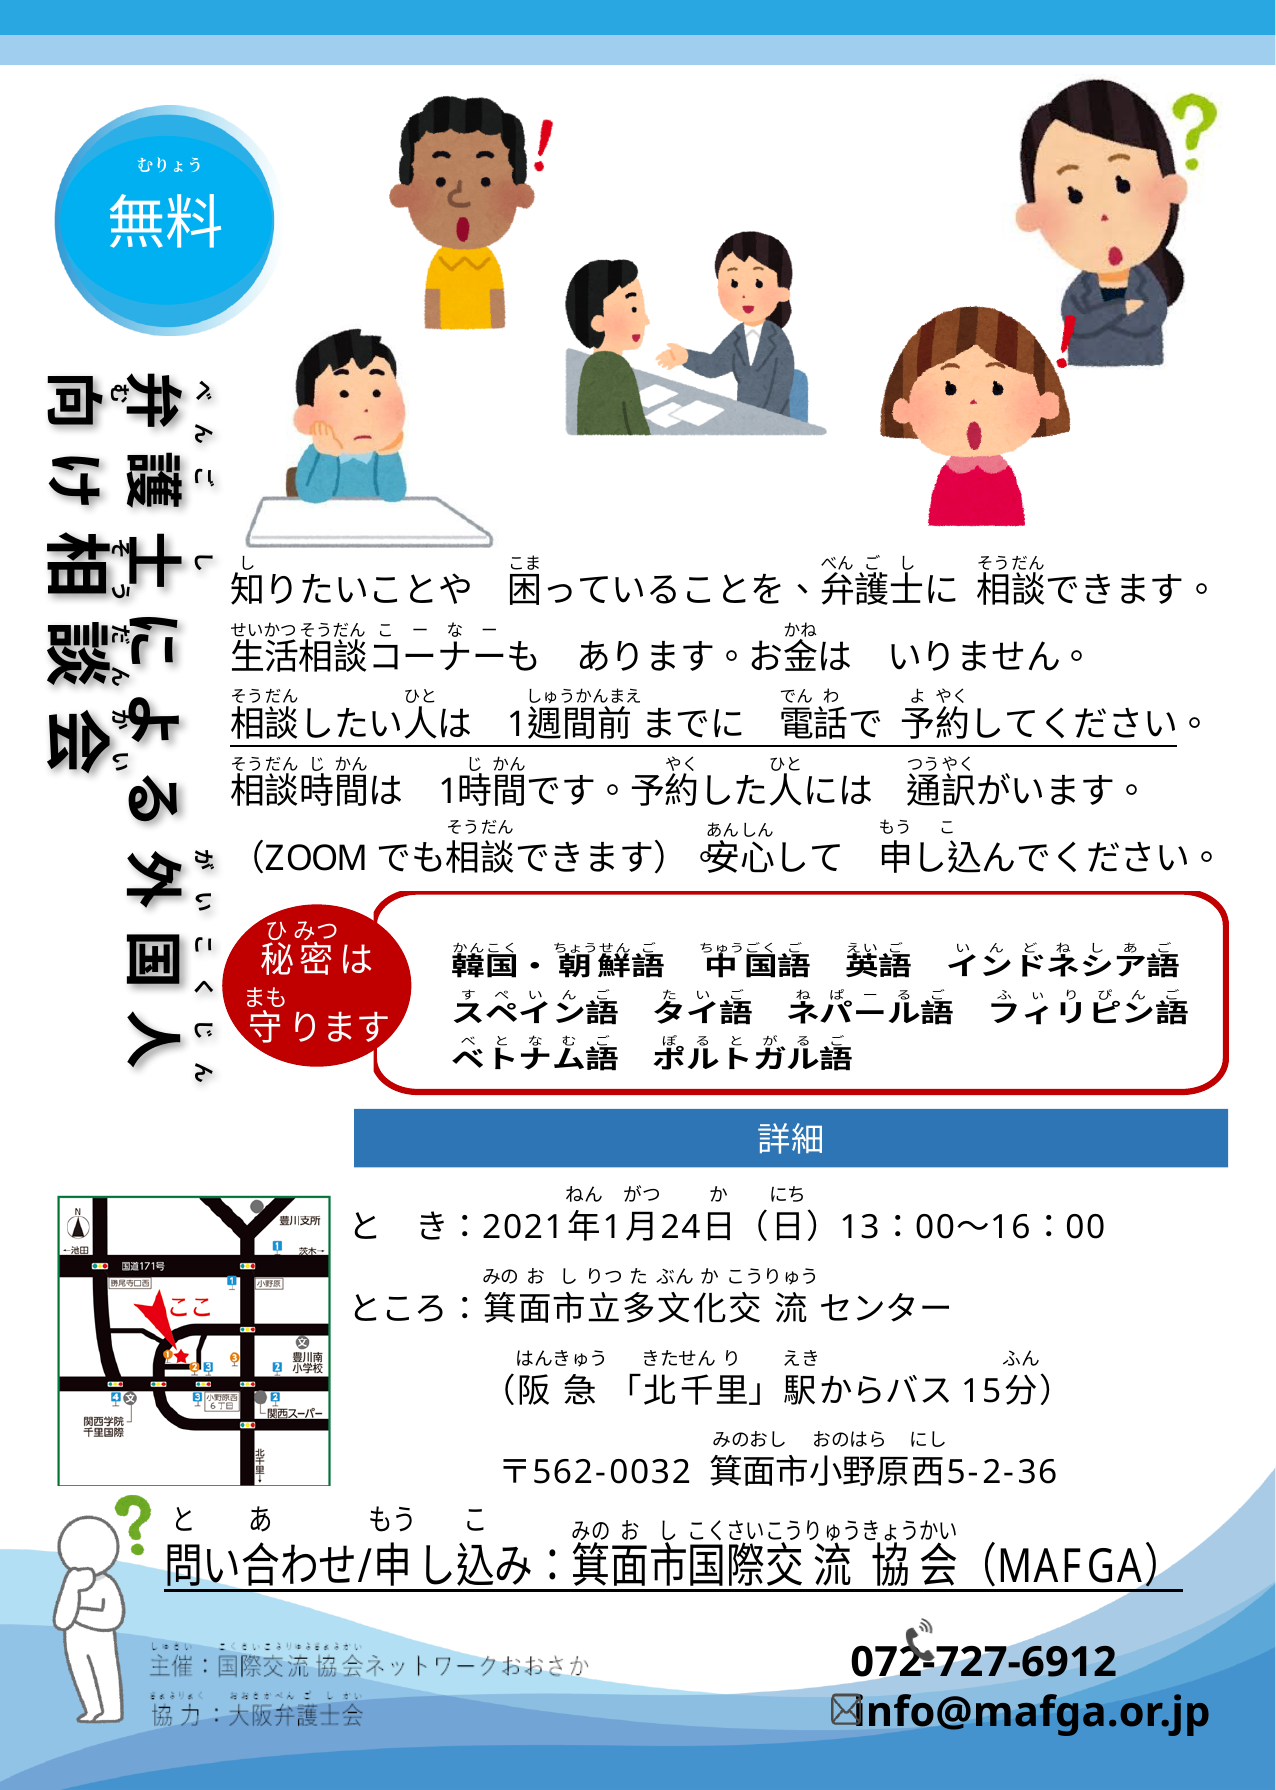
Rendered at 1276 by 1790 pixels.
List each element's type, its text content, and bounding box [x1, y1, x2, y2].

text_box 詳細 [354, 1108, 1229, 1168]
picture [0, 0, 1276, 65]
picture [865, 74, 1226, 535]
picture [245, 88, 831, 548]
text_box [229, 549, 1243, 1084]
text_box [0, 104, 285, 336]
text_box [356, 1618, 1226, 1744]
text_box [225, 904, 412, 1071]
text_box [348, 1173, 1276, 1384]
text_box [16, 356, 225, 1238]
picture [373, 1084, 1243, 1097]
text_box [164, 1506, 1243, 1708]
picture [0, 1194, 1276, 1790]
